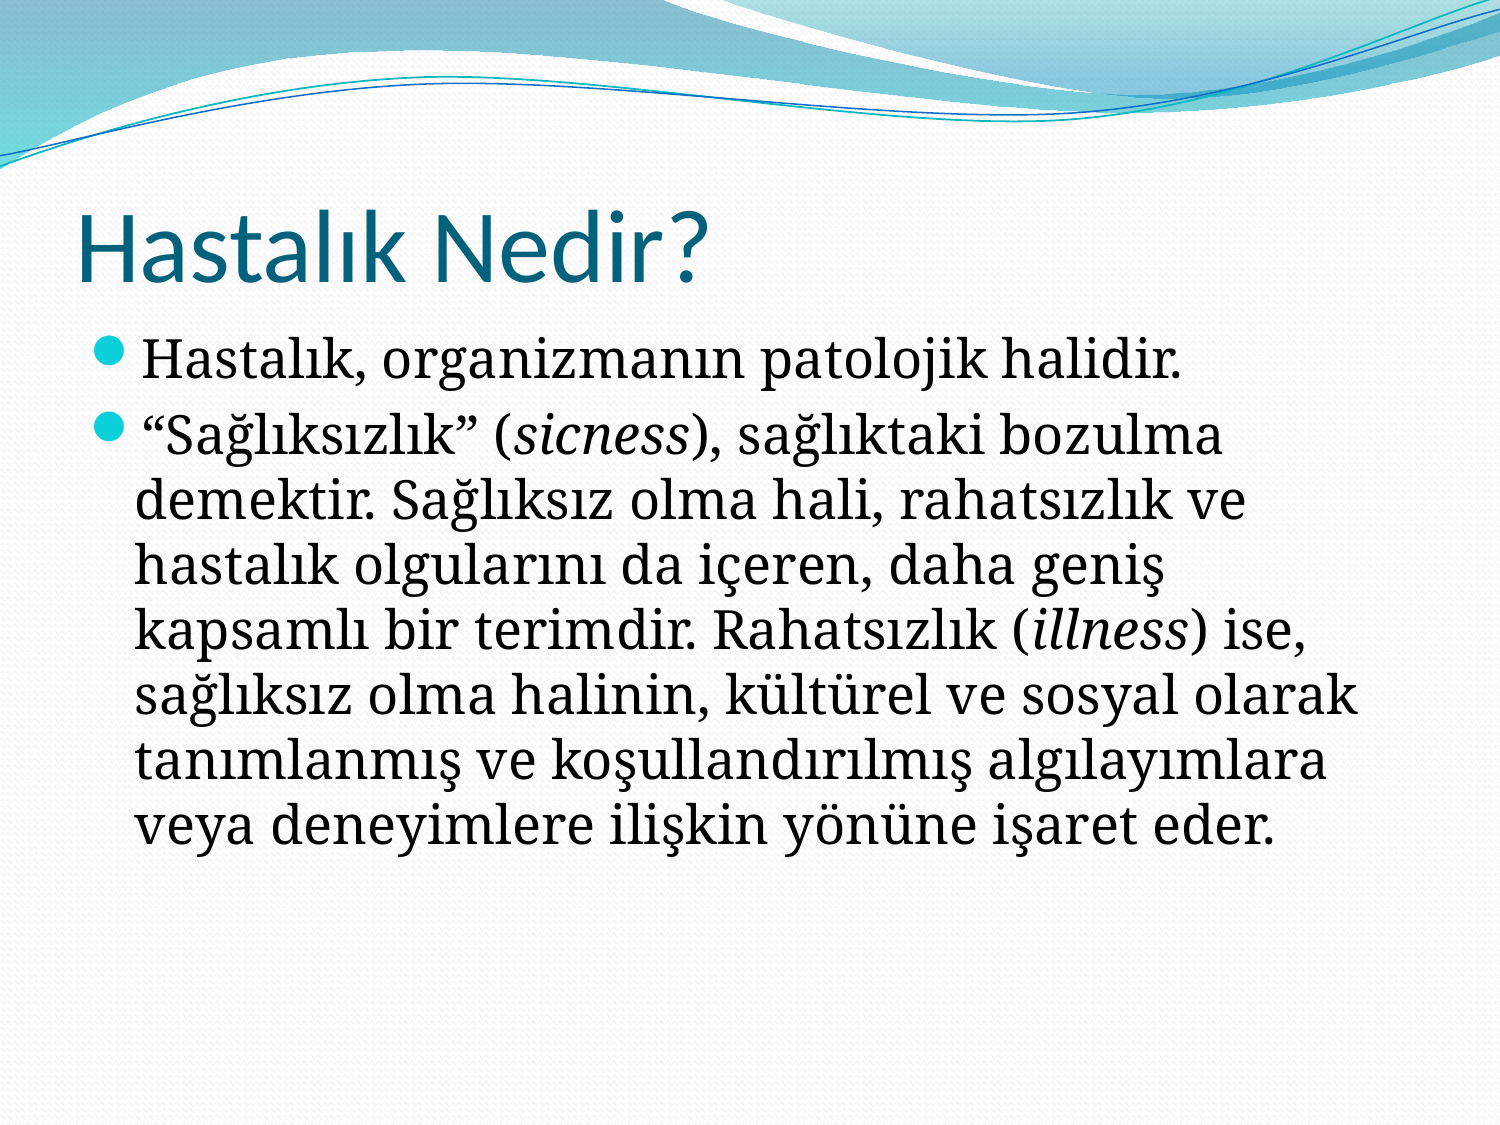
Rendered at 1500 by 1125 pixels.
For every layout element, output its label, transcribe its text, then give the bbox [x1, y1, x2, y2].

title Hastalık Nedir? [75, 115, 1425, 303]
list Hastalık, organizmanın patolojik halidir. “Sağlıksızlık” (sicness), sağlıktaki bozulma demektir. Sağlıksız olma hali, rahatsızlık ve hastalık olgularını da içeren, daha geniş kapsamlı bir terimdir. Rahatsızlık (illness) ise, sağlıksız olma halinin, kültürel ve sosyal olarak tanımlanmış ve koşullandırılmış algılayımlara veya deneyimlere ilişkin yönüne işaret eder. [75, 317, 1425, 1038]
